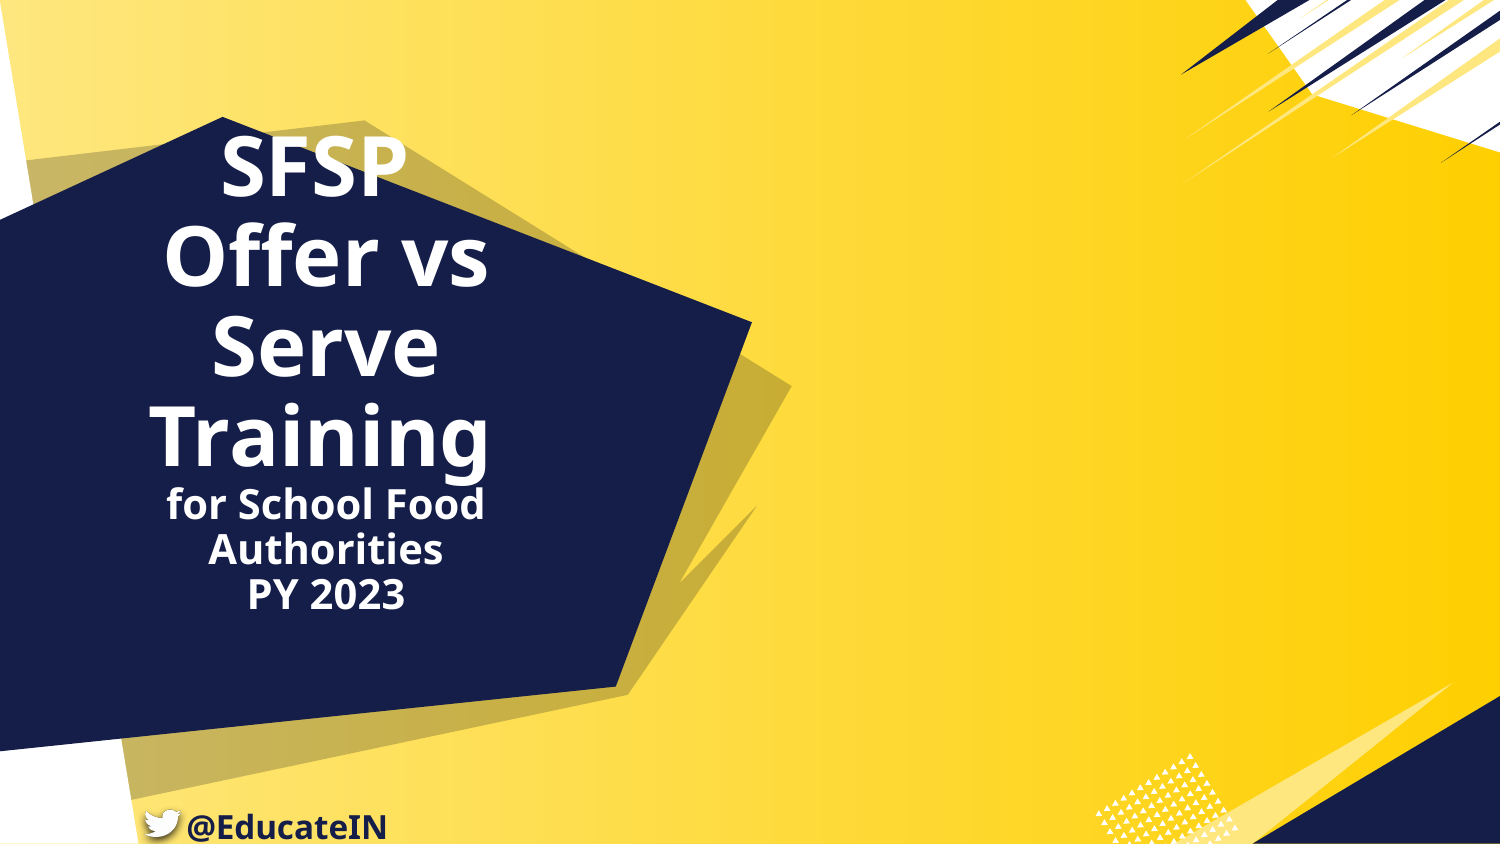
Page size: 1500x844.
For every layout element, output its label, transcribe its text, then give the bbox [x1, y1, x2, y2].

title SFSP Offer vs Serve Training for School Food Authorities PY 2023 [52, 748, 601, 844]
